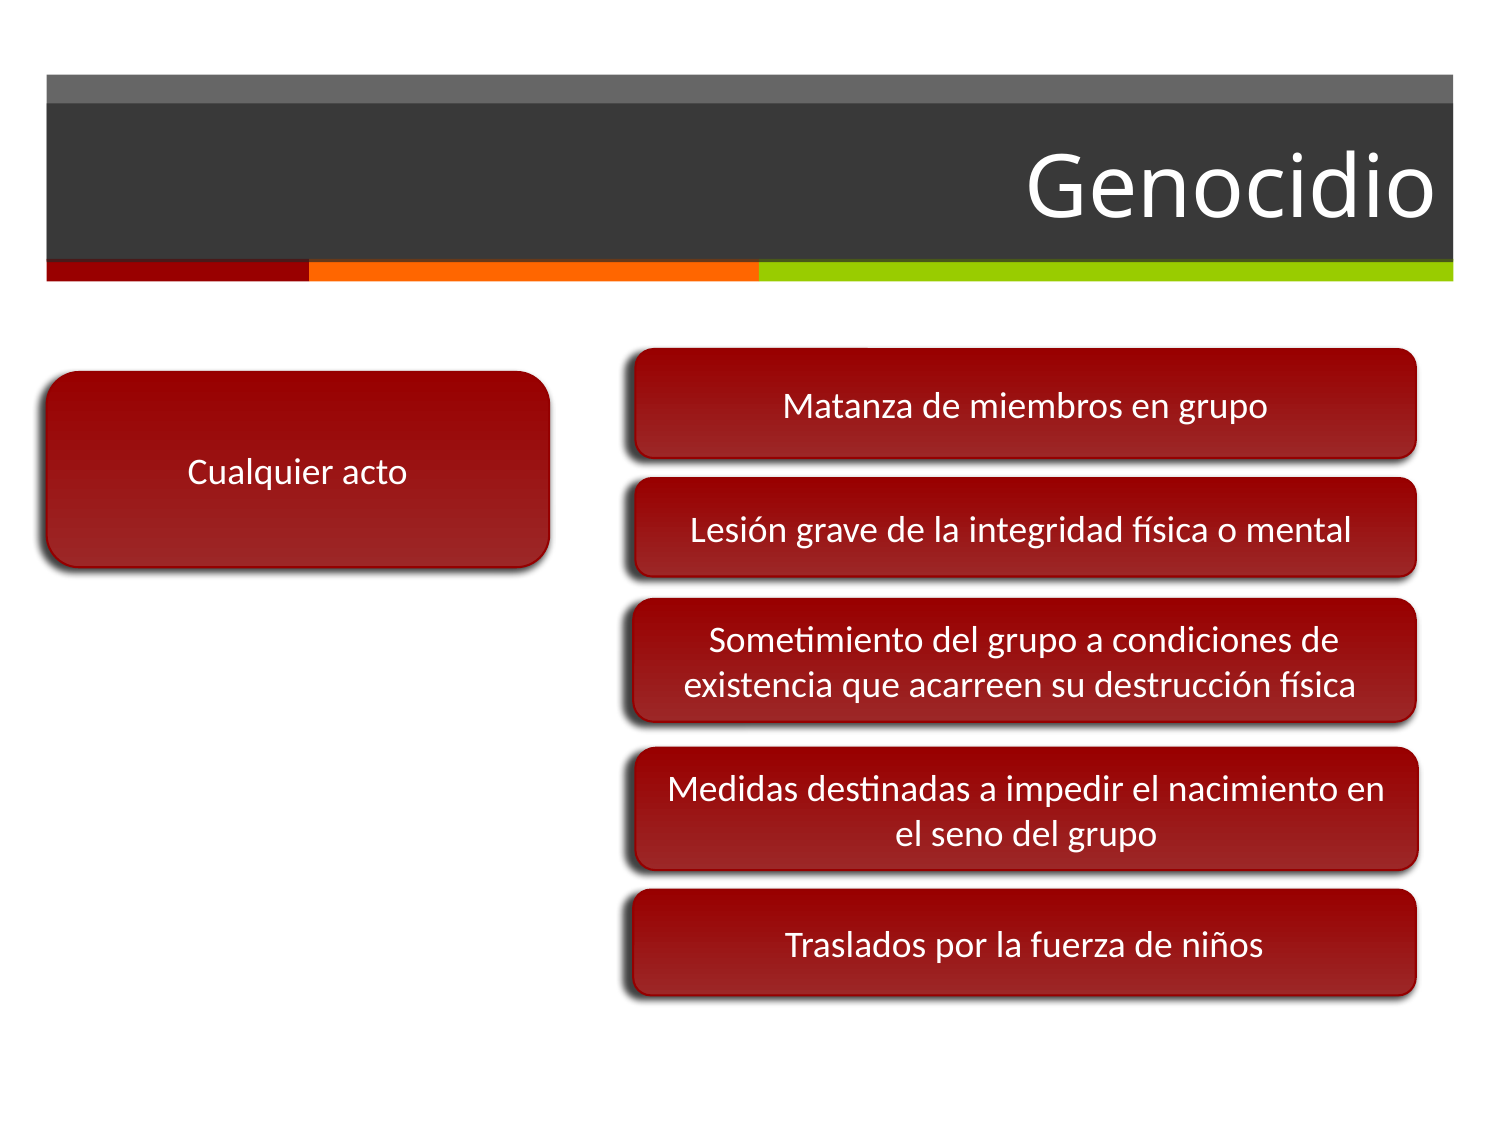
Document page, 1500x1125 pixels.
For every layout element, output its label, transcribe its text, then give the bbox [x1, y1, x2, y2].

text_box Lesión grave de la integridad física o mental [634, 477, 1417, 578]
title Genocidio [46, 103, 1454, 263]
text_box Cualquier acto [45, 370, 551, 569]
text_box Sometimiento del grupo a condiciones de existencia que acarreen su destrucción física [632, 597, 1417, 723]
text_box Traslados por la fuerza de niños [632, 888, 1417, 997]
text_box Medidas destinadas a impedir el nacimiento en el seno del grupo [634, 746, 1419, 872]
text_box Matanza de miembros en grupo [634, 347, 1417, 460]
